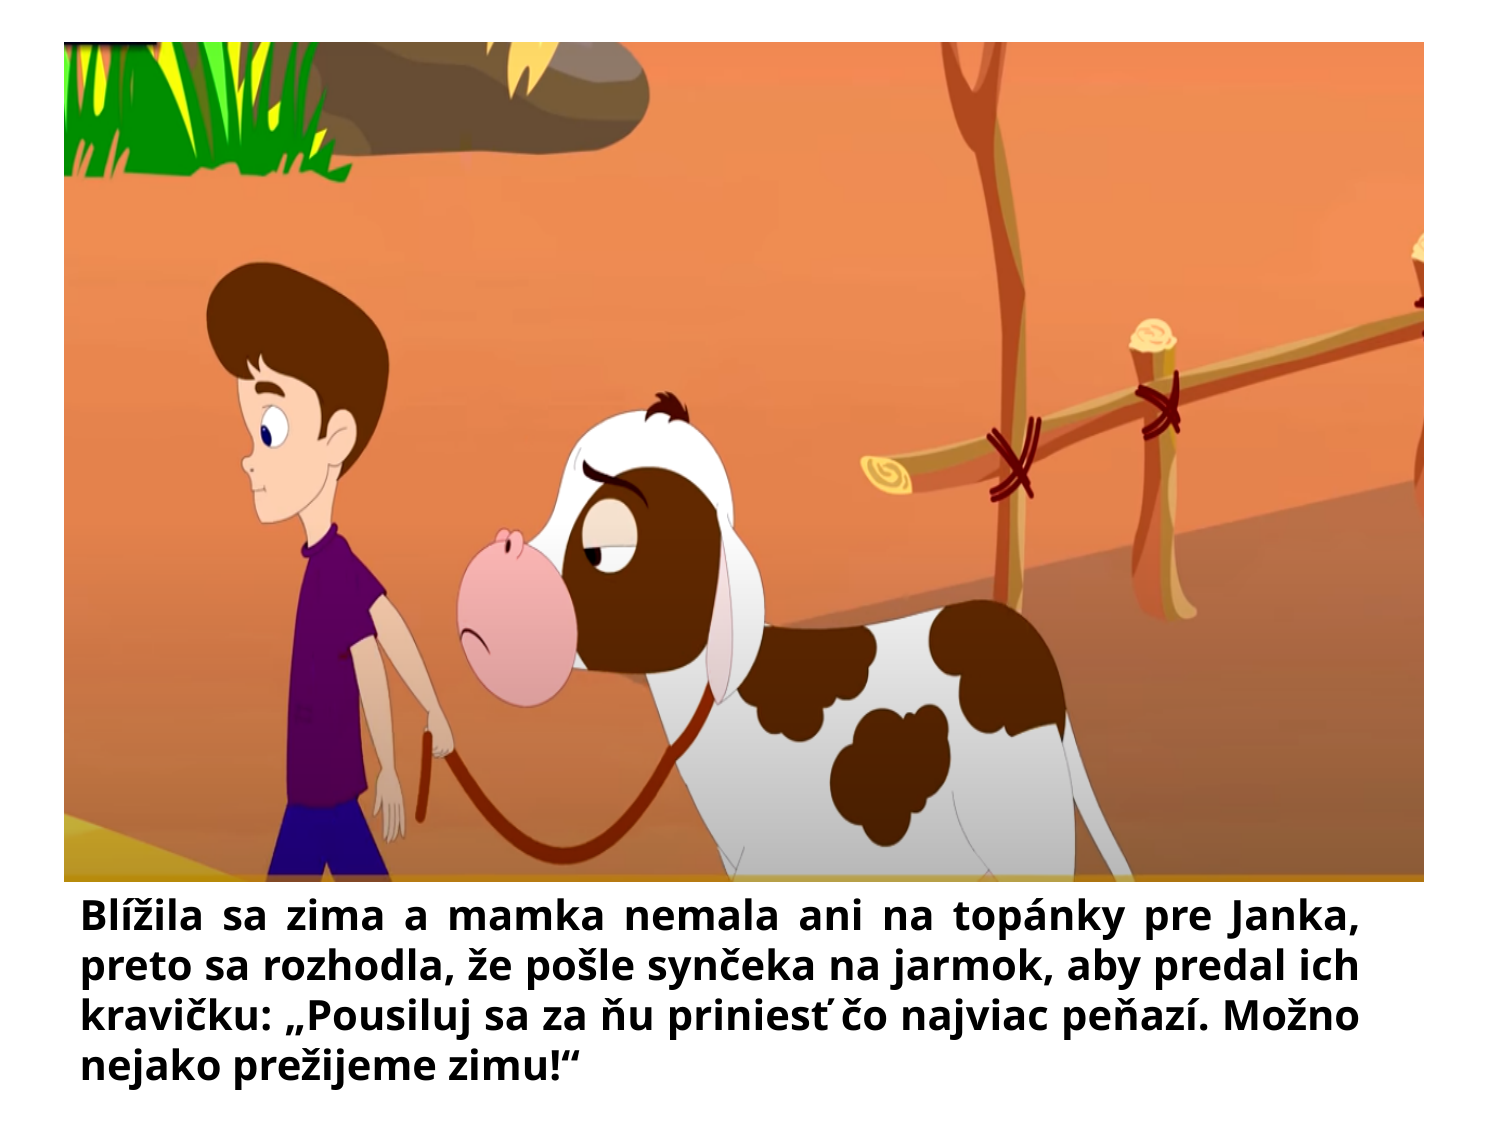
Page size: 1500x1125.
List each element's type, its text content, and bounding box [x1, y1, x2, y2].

text_box Blížila sa zima a mamka nemala ani na topánky pre Janka, preto sa rozhodla, že pošle synčeka na jarmok, aby predal ich kravičku: „Pousiluj sa za ňu priniesť čo najviac peňazí. Možno nejako prežijeme zimu!“ [64, 889, 1376, 1097]
picture [64, 42, 1424, 882]
